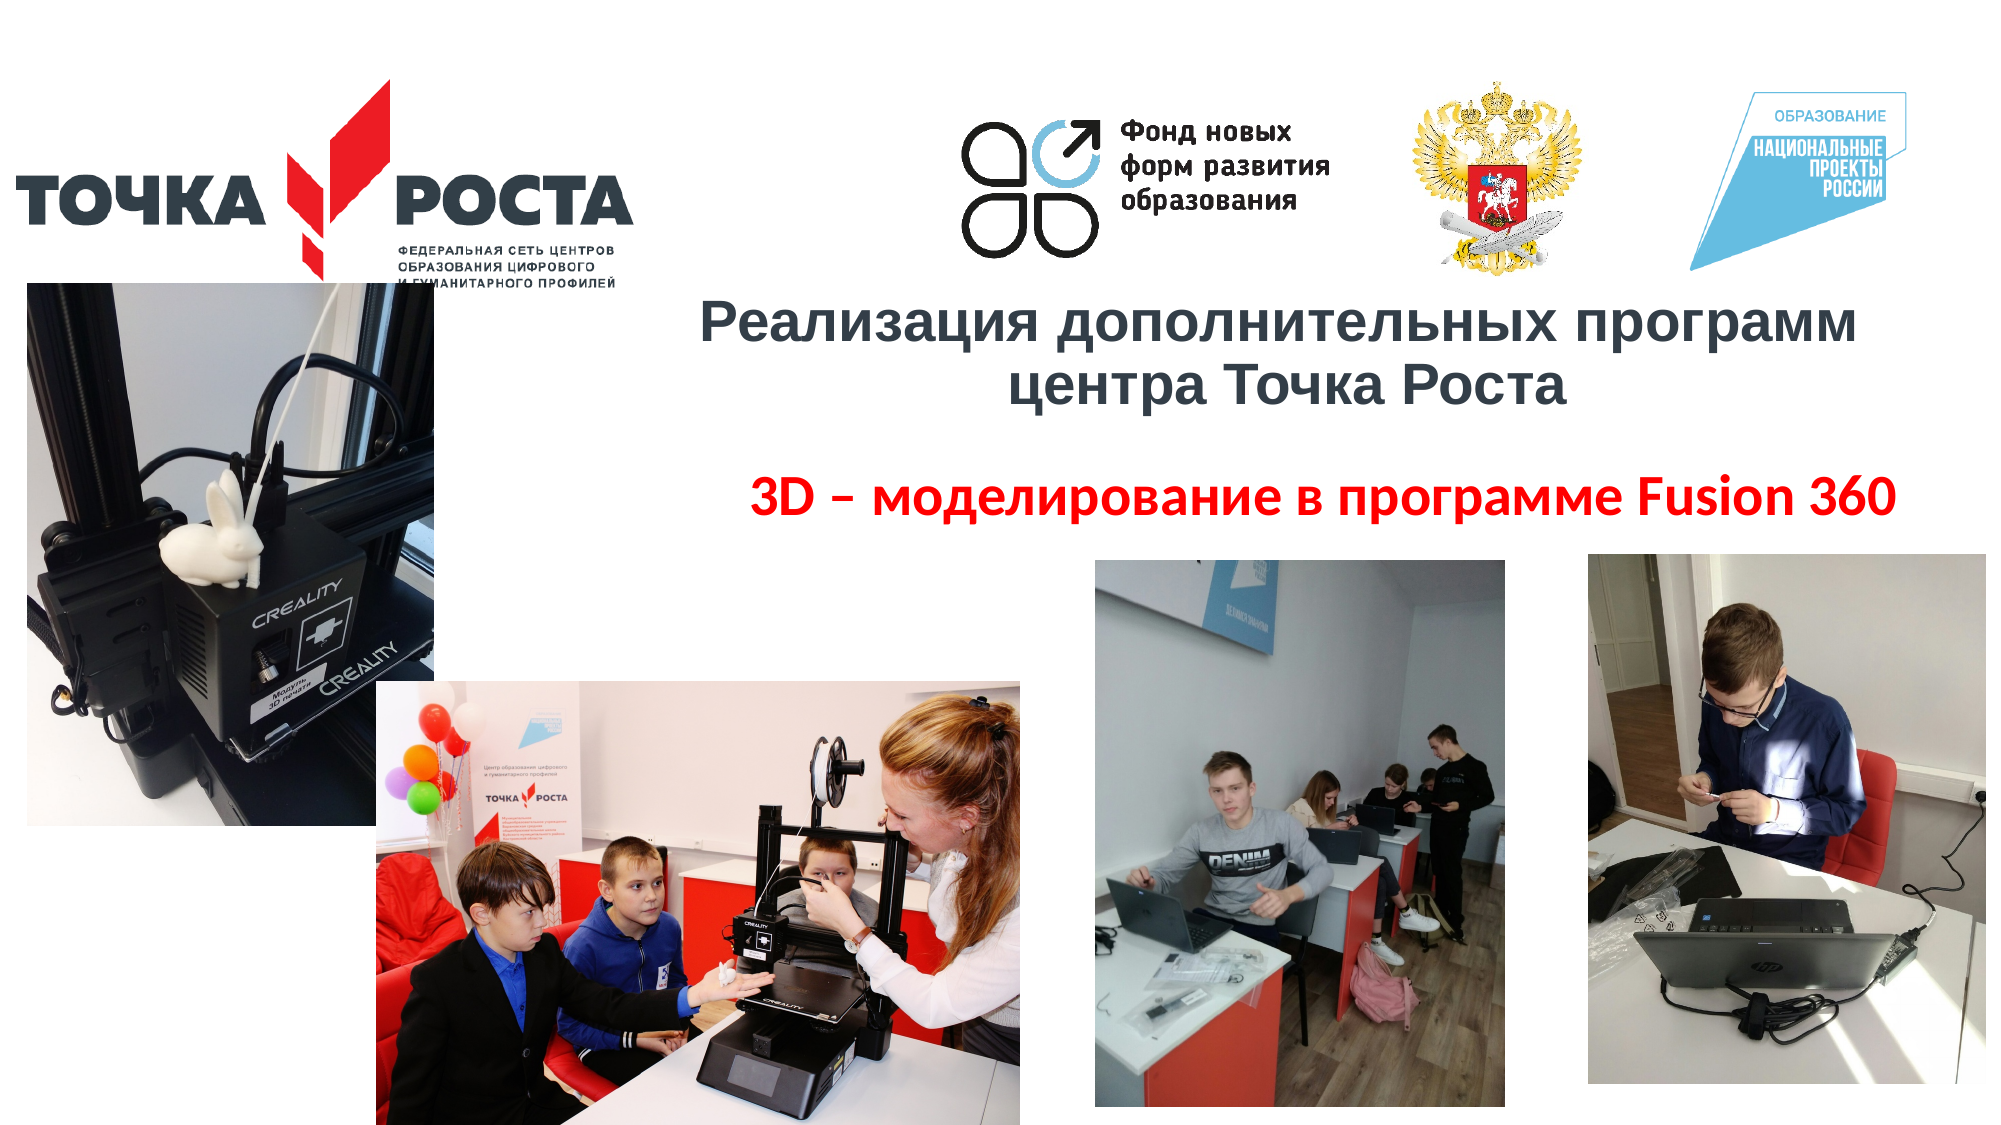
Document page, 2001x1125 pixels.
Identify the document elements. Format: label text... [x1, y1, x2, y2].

text_box 3D – моделирование в программе Fusion 360 [741, 449, 1905, 535]
picture [955, 105, 1337, 268]
title Реализация дополнительных программ центра Точка Роста [621, 283, 1937, 451]
picture [1411, 80, 1589, 278]
picture [1677, 86, 1908, 278]
picture [1588, 554, 1986, 1084]
picture [0, 0, 1020, 1125]
picture [1095, 560, 1505, 1107]
